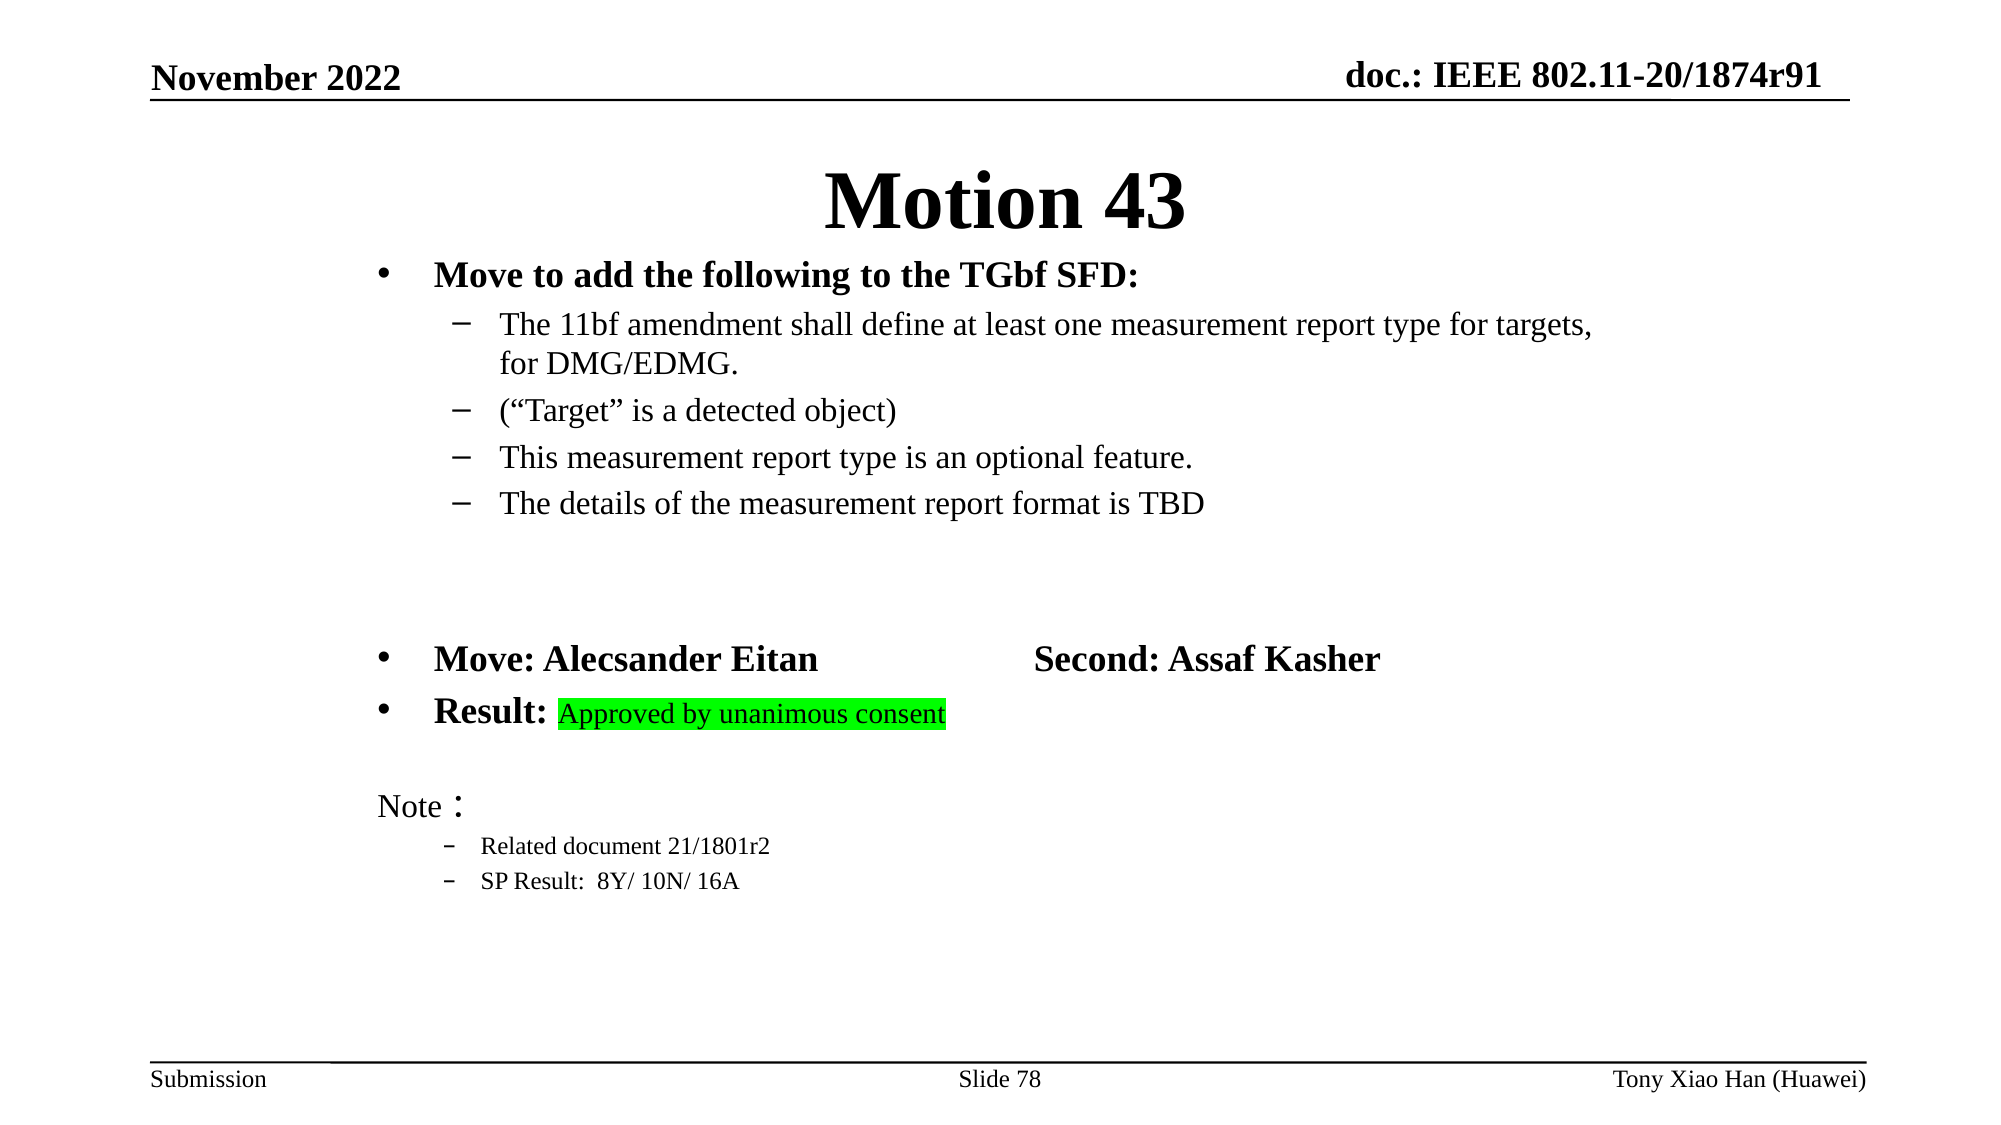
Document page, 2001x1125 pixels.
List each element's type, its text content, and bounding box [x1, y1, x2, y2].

text_box Move to add the following to the TGbf SFD: The 11bf amendment shall define at least one measurement report type for targets, for DMG/EDMG. (“Target” is a detected object) This measurement report type is an optional feature. The details of the measurement report format is TBD Move: Alecsander Eitan Second: Assaf Kasher Result: Approved by unanimous consent Note： Related document 21/1801r2 SP Result: 8Y/ 10N/ 16A [362, 212, 1638, 900]
text_box Motion 43 [368, 137, 1644, 275]
